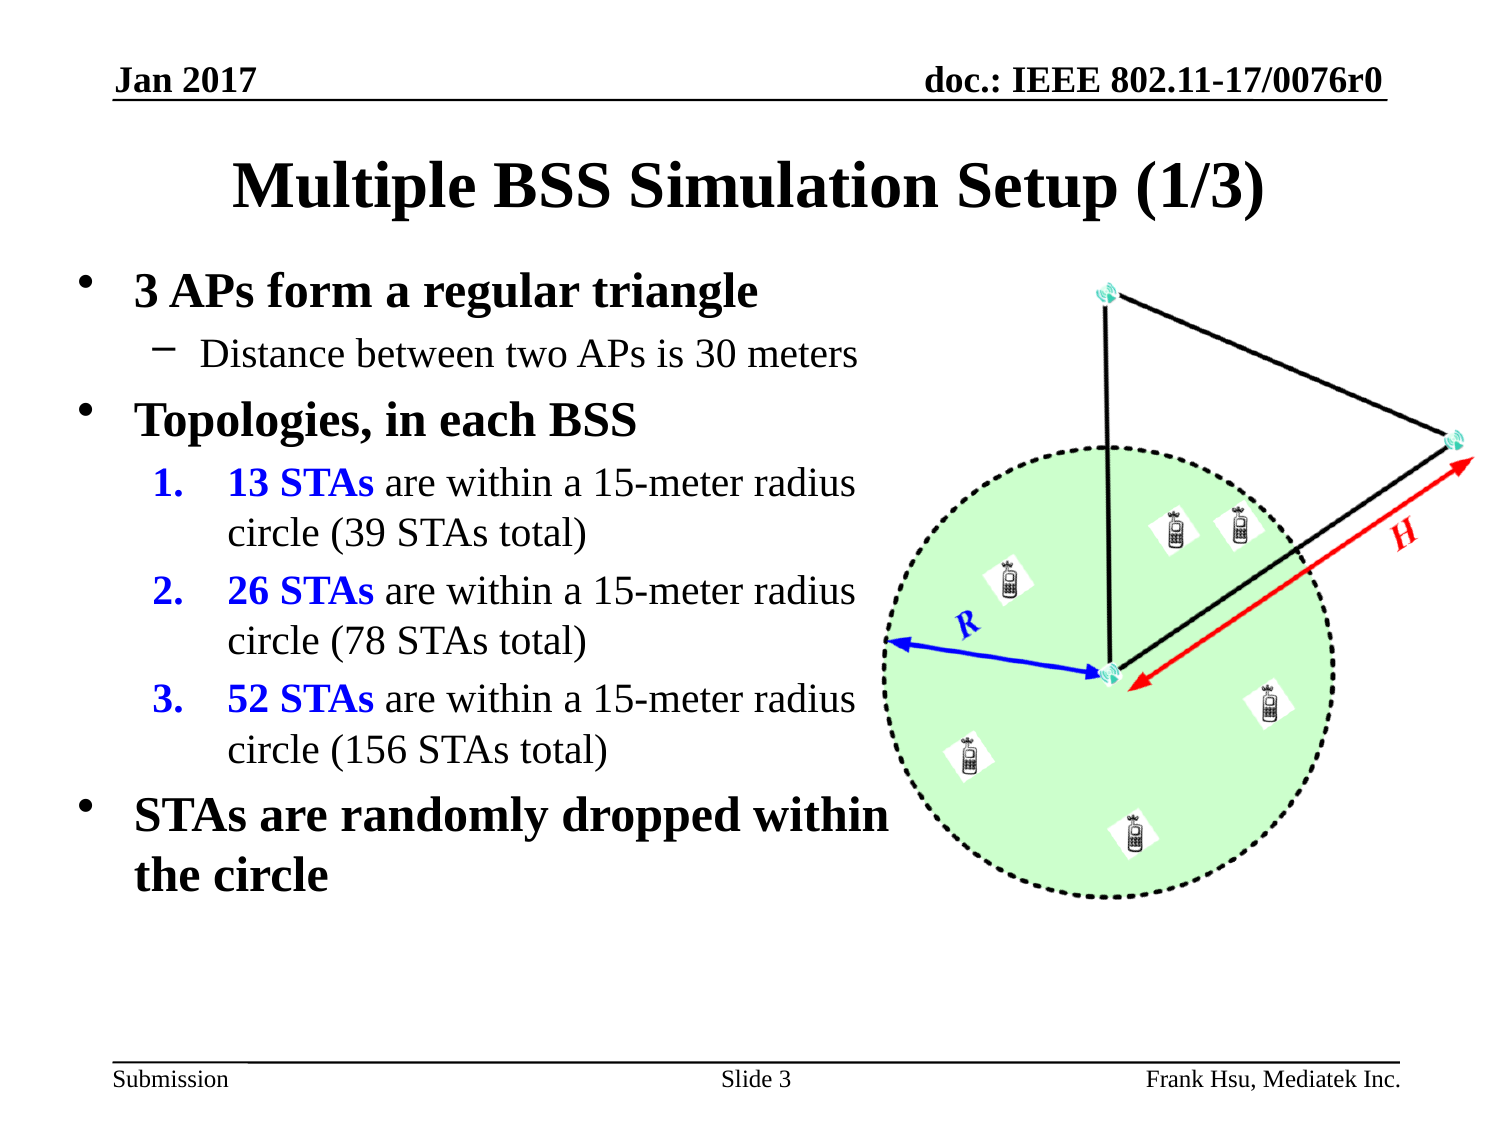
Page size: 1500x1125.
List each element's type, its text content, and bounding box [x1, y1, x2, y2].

footer Frank Hsu, Mediatek Inc. [1092, 1061, 1402, 1093]
slide_number Slide 3 [712, 1061, 800, 1093]
list 3 APs form a regular triangle Distance between two APs is 30 meters Topologies, in each BSS 13 STAs are within a 15-meter radius circle (39 STAs total) 26 STAs are within a 15-meter radius circle (78 STAs total) 52 STAs are within a 15-meter radius circle (156 STAs total) STAs are randomly dropped within the circle [62, 249, 963, 1026]
title Multiple BSS Simulation Setup (1/3) [112, 112, 1388, 251]
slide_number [114, 54, 261, 101]
picture [835, 251, 1500, 987]
